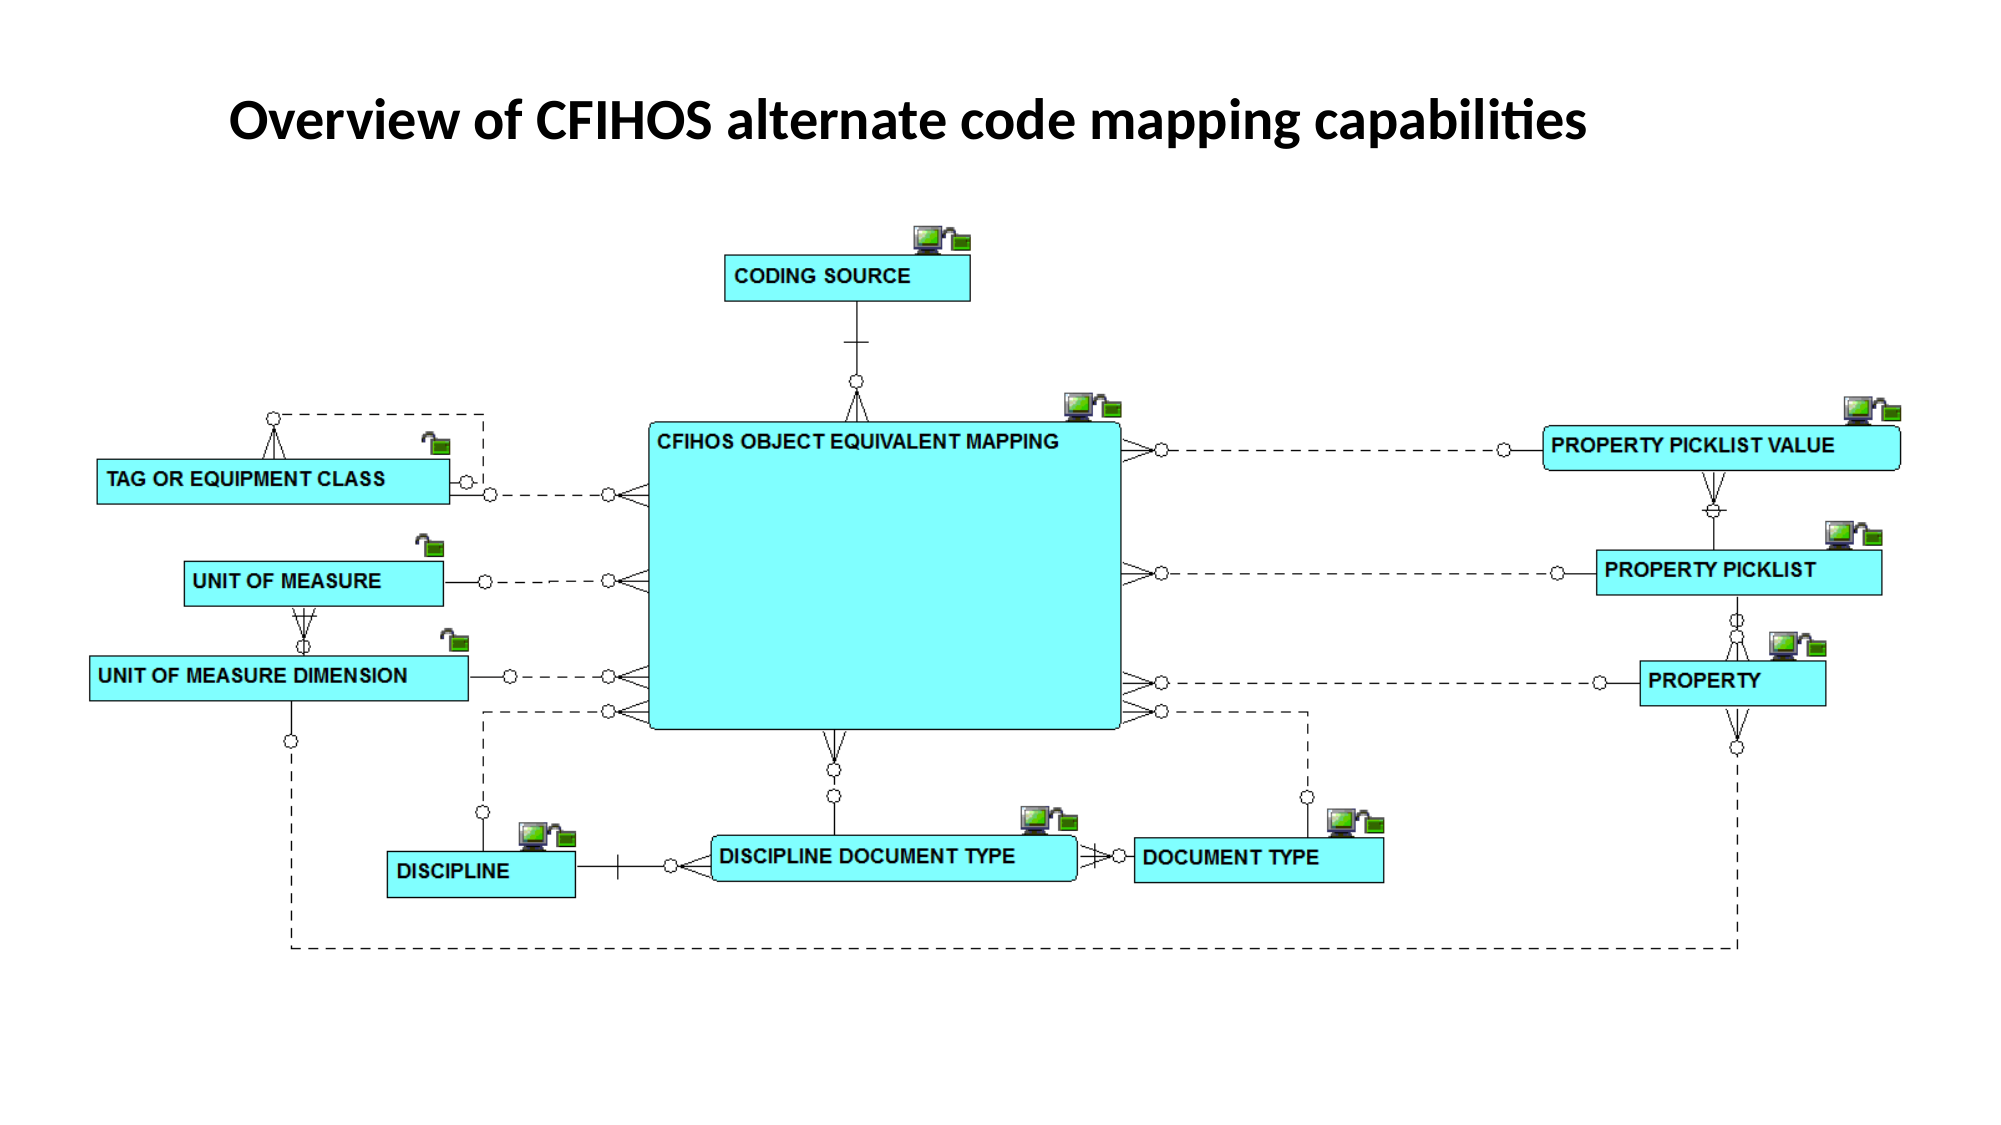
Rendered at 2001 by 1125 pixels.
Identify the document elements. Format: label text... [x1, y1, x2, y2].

picture [77, 206, 1920, 968]
text_box Overview of CFIHOS alternate code mapping capabilities [214, 73, 1604, 159]
